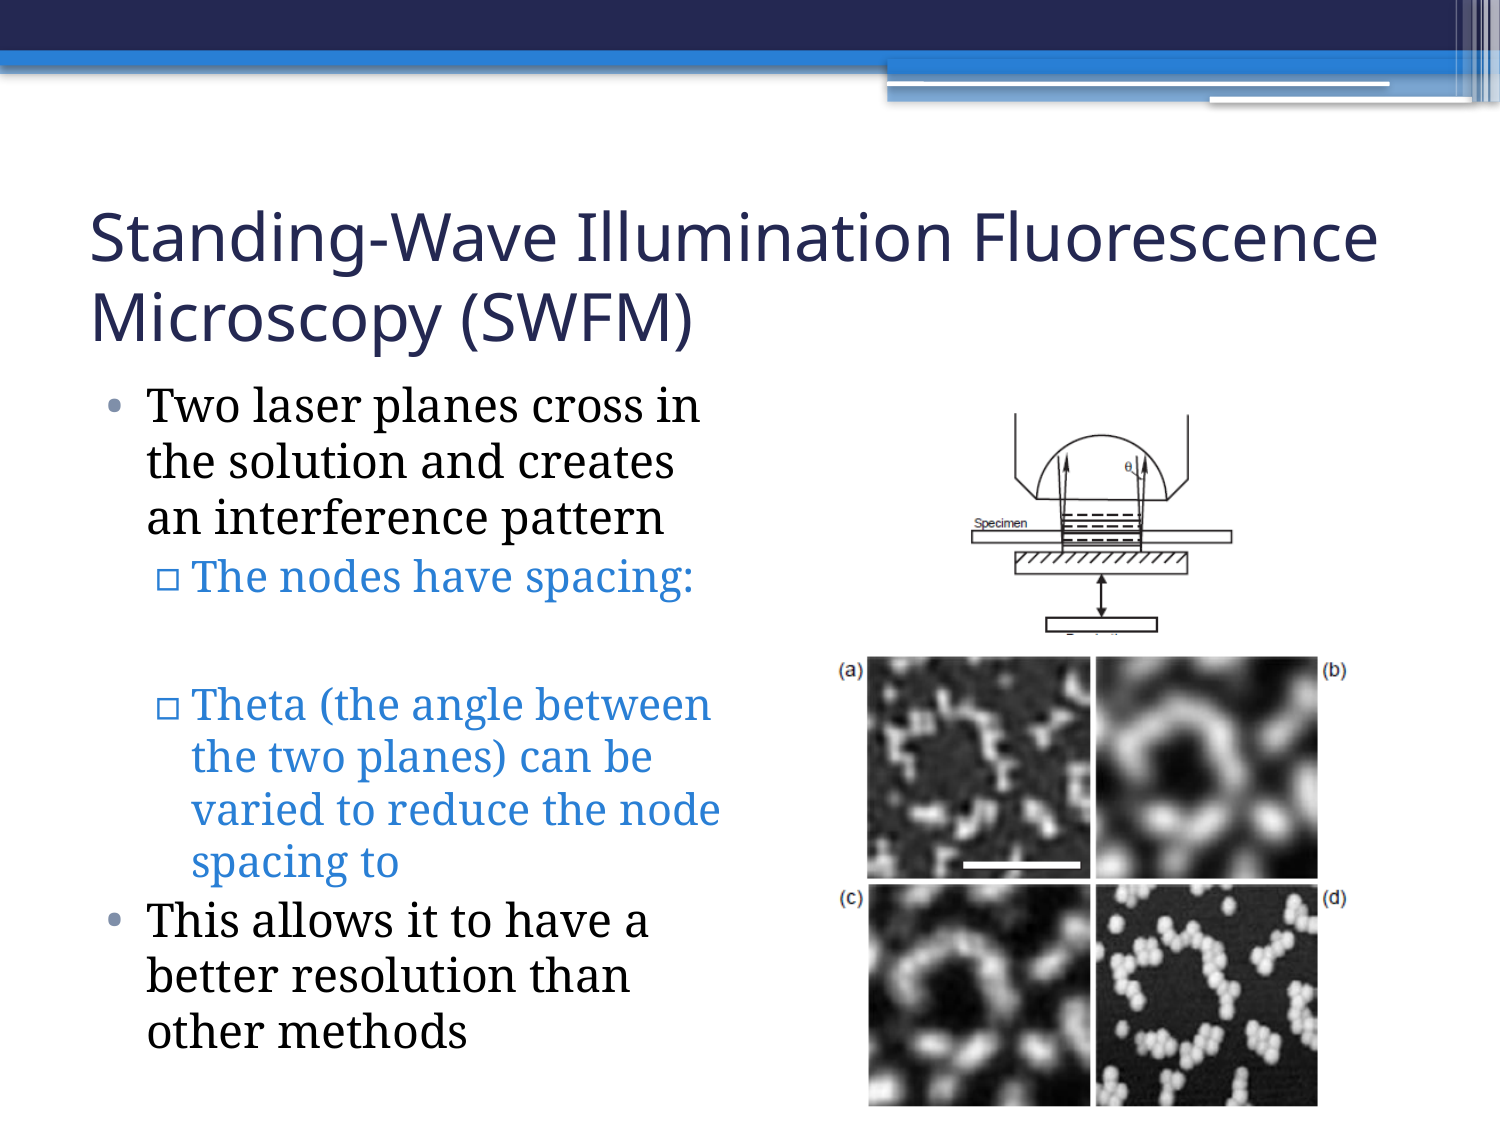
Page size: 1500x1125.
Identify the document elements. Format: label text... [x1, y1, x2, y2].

picture [962, 387, 1238, 635]
title Standing-Wave Illumination Fluorescence Microscopy (SWFM) [75, 187, 1425, 363]
picture [824, 637, 1363, 1122]
